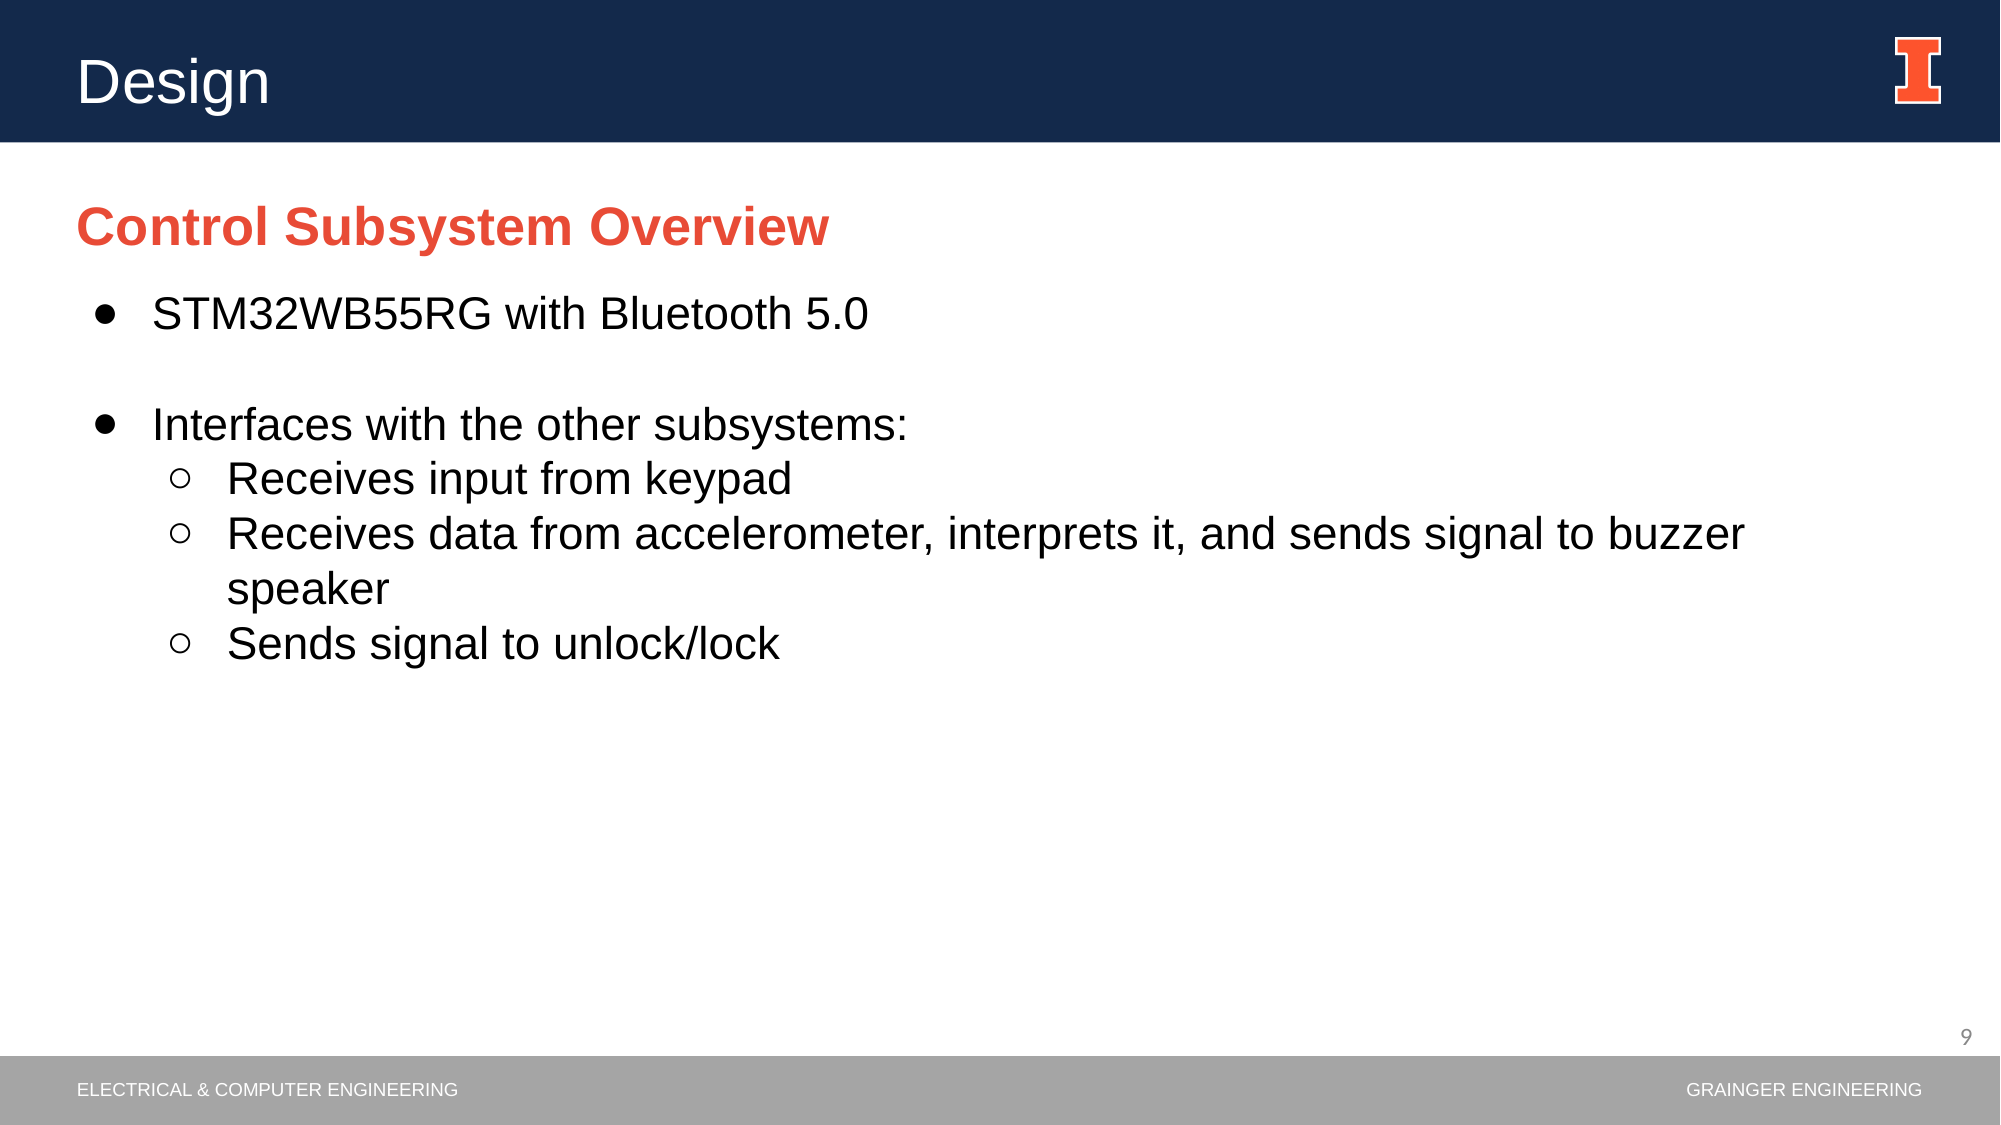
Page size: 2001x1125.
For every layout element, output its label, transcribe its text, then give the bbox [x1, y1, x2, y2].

list Control Subsystem Overview STM32WB55RG with Bluetooth 5.0 Interfaces with the other subsystems: Receives input from keypad Receives data from accelerometer, interprets it, and sends signal to buzzer speaker Sends signal to unlock/lock [61, 184, 1896, 976]
text_box Design [61, 33, 1852, 124]
text_box [0, 0, 2000, 143]
text_box GRAINGER ENGINEERING [1531, 1070, 1938, 1108]
text_box [0, 1056, 2000, 1125]
picture [1895, 37, 1942, 104]
text_box ELECTRICAL & COMPUTER ENGINEERING [61, 1070, 1373, 1108]
slide_number ‹#› [1537, 1005, 1988, 1066]
